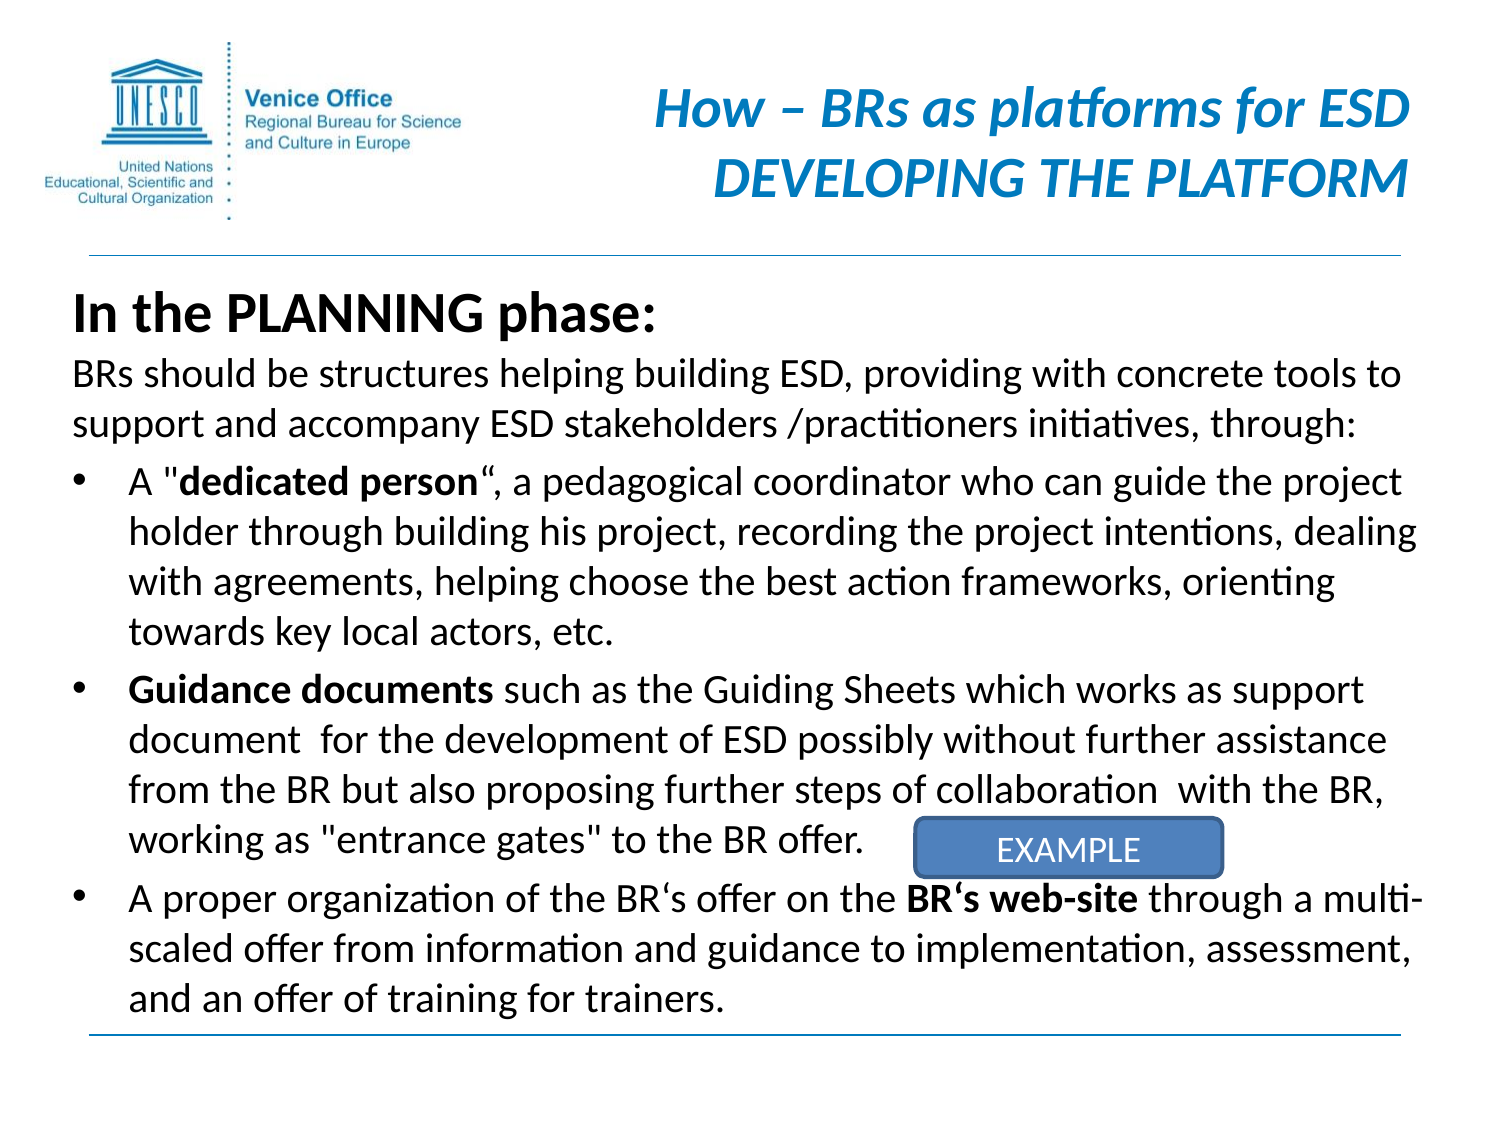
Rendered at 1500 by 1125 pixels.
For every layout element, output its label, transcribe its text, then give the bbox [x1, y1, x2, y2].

text_box In the PLANNING phase: [57, 267, 1388, 338]
text_box EXAMPLE [913, 815, 1225, 880]
title How – BRs as platforms for ESD DEVELOPING THE PLATFORM [506, 45, 1425, 233]
text_box BRs should be structures helping building ESD, providing with concrete tools to support and accompany ESD stakeholders /practitioners initiatives, through: A "dedicated person“, a pedagogical coordinator who can guide the project holder through building his project, recording the project intentions, dealing with agreements, helping choose the best action frameworks, orienting towards key local actors, etc. Guidance documents such as the Guiding Sheets which works as support document for the development of ESD possibly without further assistance from the BR but also proposing further steps of collaboration with the BR, working as "entrance gates" to the BR offer. A proper organization of the BR‘s offer on the BR‘s web-site through a multi-scaled offer from information and guidance to implementation, assessment, and an offer of training for trainers. [57, 338, 1447, 1053]
picture [29, 42, 507, 220]
